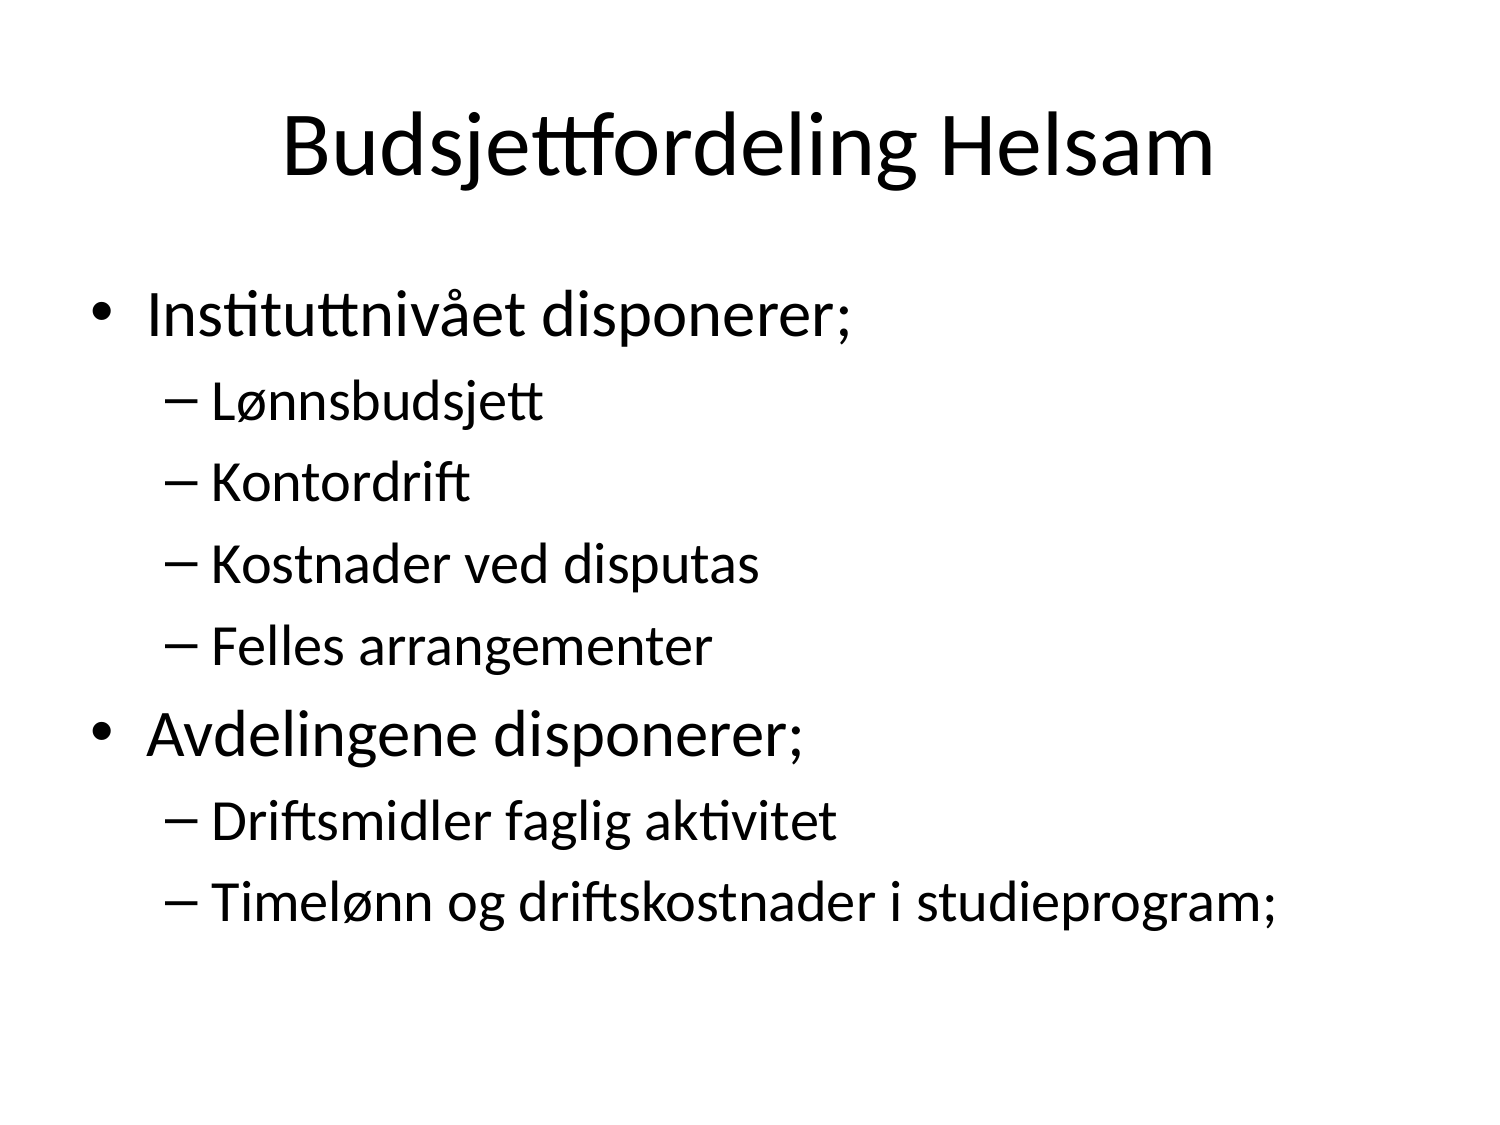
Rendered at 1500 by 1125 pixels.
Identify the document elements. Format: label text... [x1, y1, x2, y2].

list Instituttnivået disponerer; Lønnsbudsjett Kontordrift Kostnader ved disputas Felles arrangementer Avdelingene disponerer; Driftsmidler faglig aktivitet Timelønn og driftskostnader i studieprogram; [75, 262, 1425, 1005]
title Budsjettfordeling Helsam [75, 45, 1425, 233]
